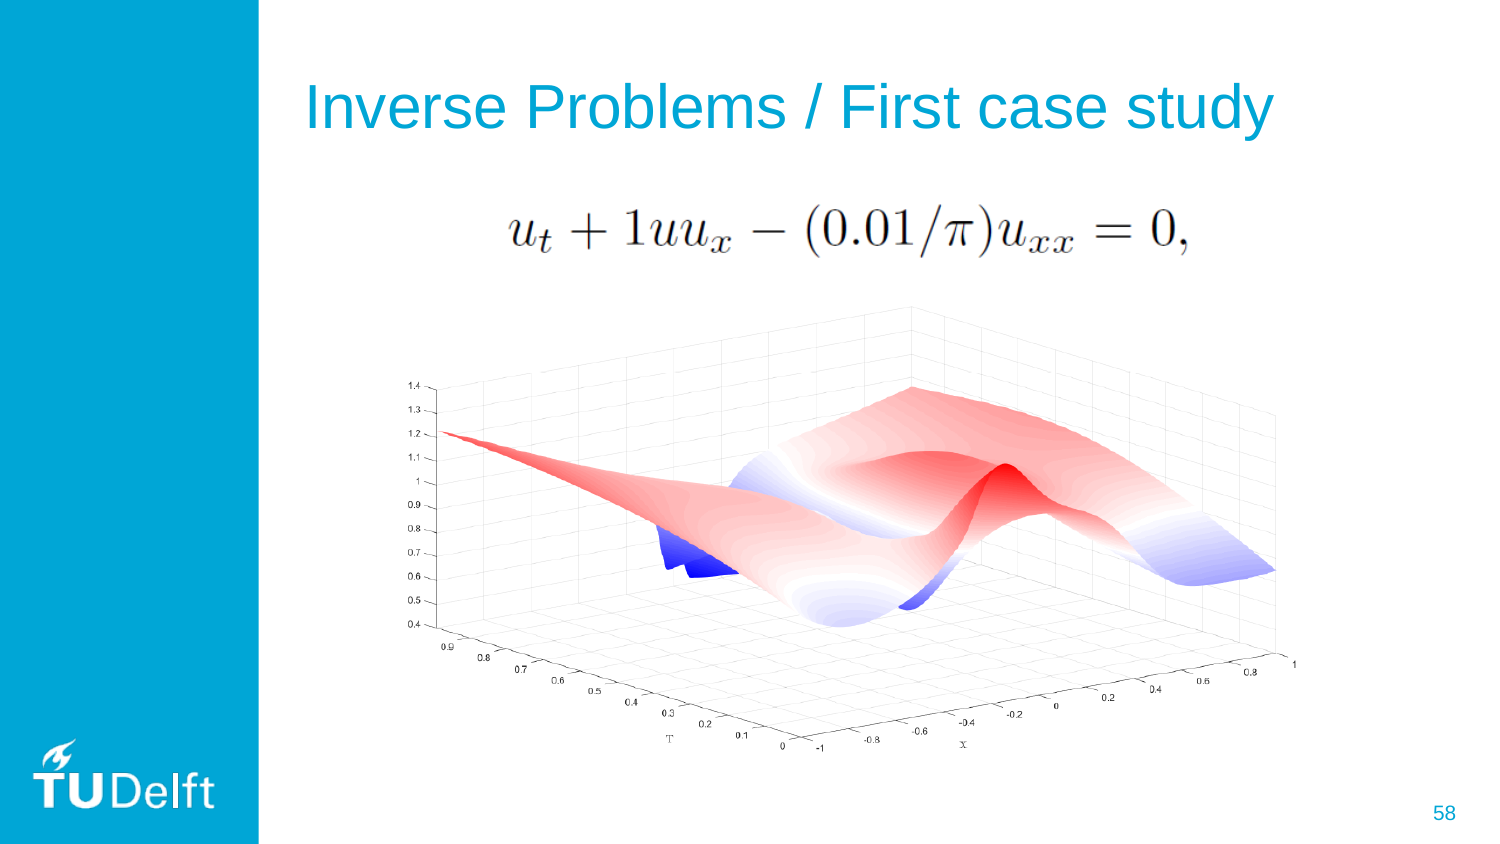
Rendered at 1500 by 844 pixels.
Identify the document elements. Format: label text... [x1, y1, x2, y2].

title Inverse Problems / First case study [289, 33, 1455, 175]
picture [350, 155, 1376, 797]
